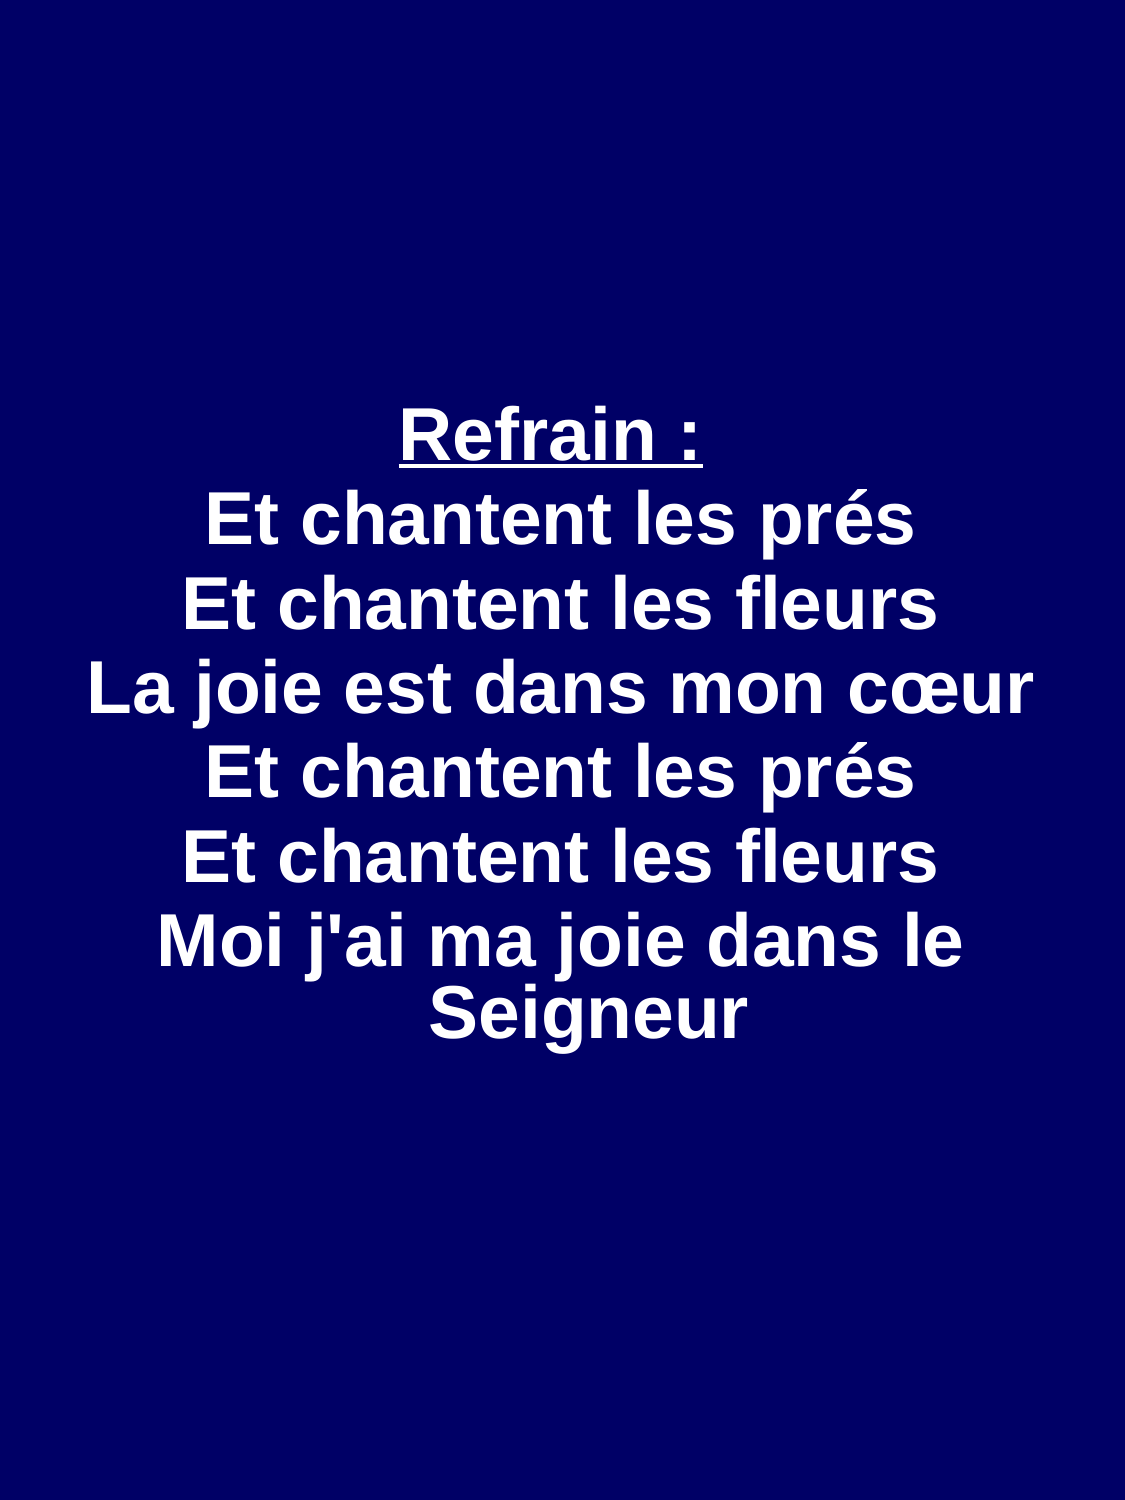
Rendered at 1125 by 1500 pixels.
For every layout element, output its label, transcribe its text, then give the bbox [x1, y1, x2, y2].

text_box Refrain : Et chantent les prés Et chantent les fleurs La joie est dans mon cœur Et chantent les prés Et chantent les fleurs Moi j'ai ma joie dans le Seigneur [11, 35, 1111, 1441]
